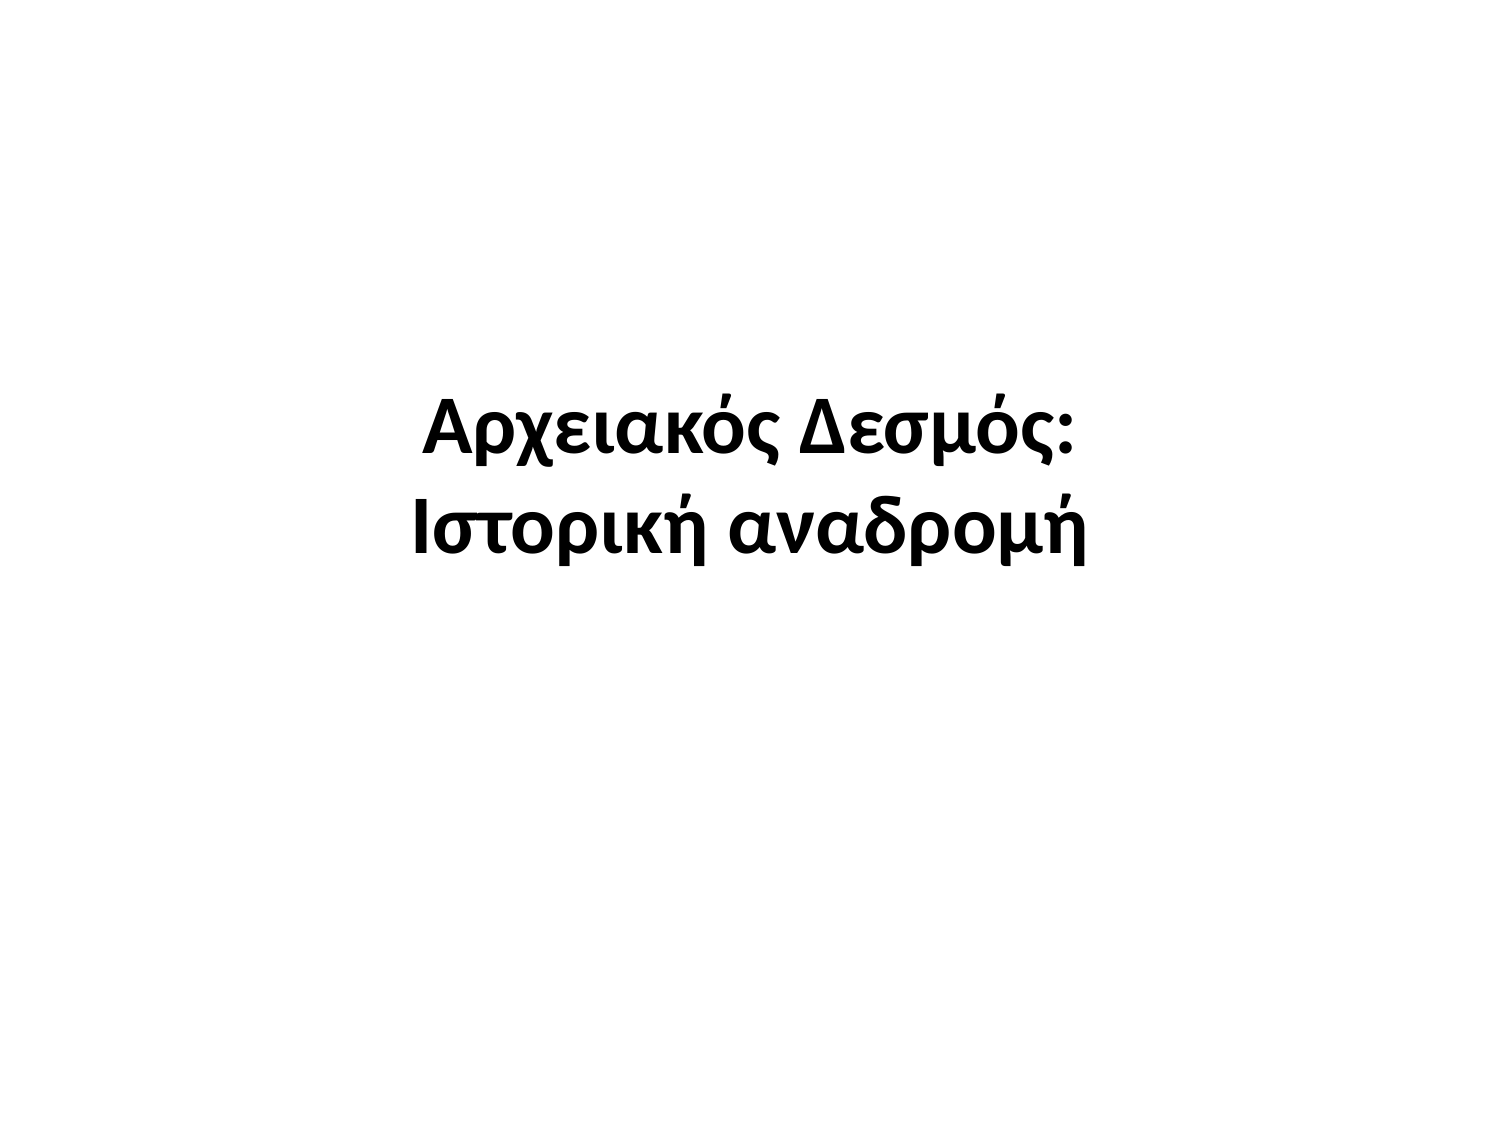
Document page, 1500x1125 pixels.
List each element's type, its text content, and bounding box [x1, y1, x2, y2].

title Αρχειακός Δεσμός: Ιστορική αναδρομή [112, 349, 1388, 591]
